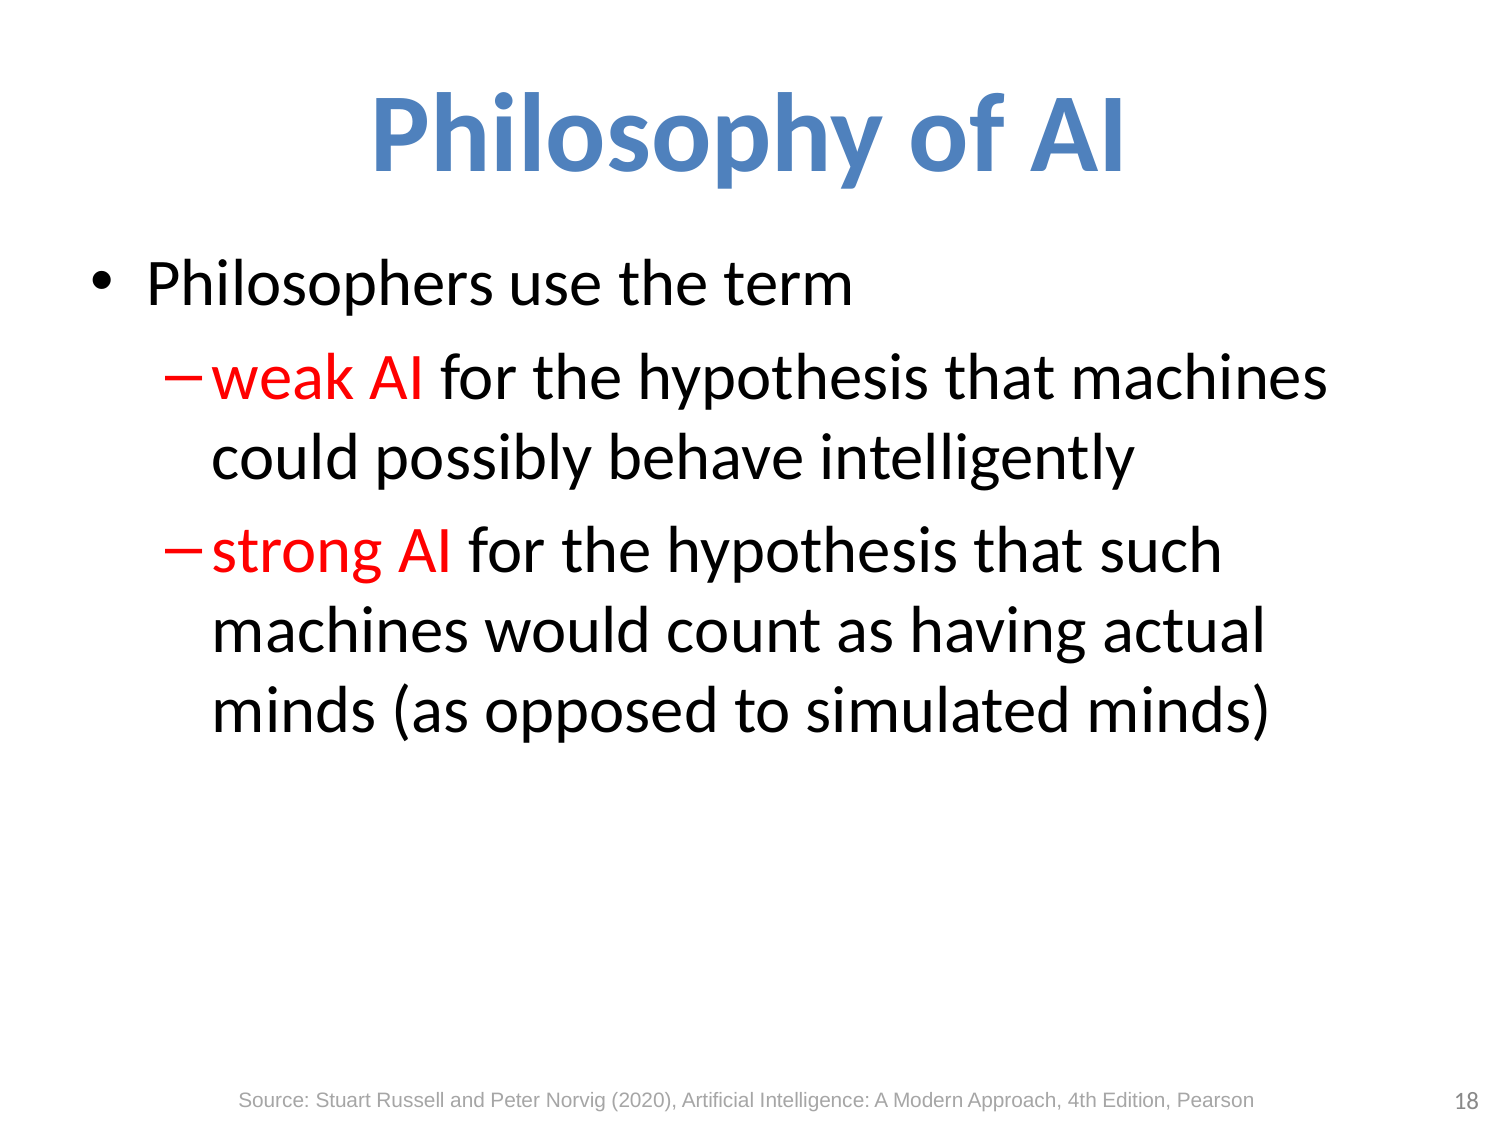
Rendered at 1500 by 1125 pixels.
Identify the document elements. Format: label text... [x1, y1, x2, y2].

text_box Source: Stuart Russell and Peter Norvig (2020), Artificial Intelligence: A Modern Approach, 4th Edition, Pearson [173, 1079, 1320, 1119]
slide_number 18 [1144, 1069, 1495, 1125]
list Philosophers use the term weak AI for the hypothesis that machines could possibly behave intelligently strong AI for the hypothesis that such machines would count as having actual minds (as opposed to simulated minds) [75, 232, 1425, 1005]
title Philosophy of AI [53, 20, 1447, 232]
